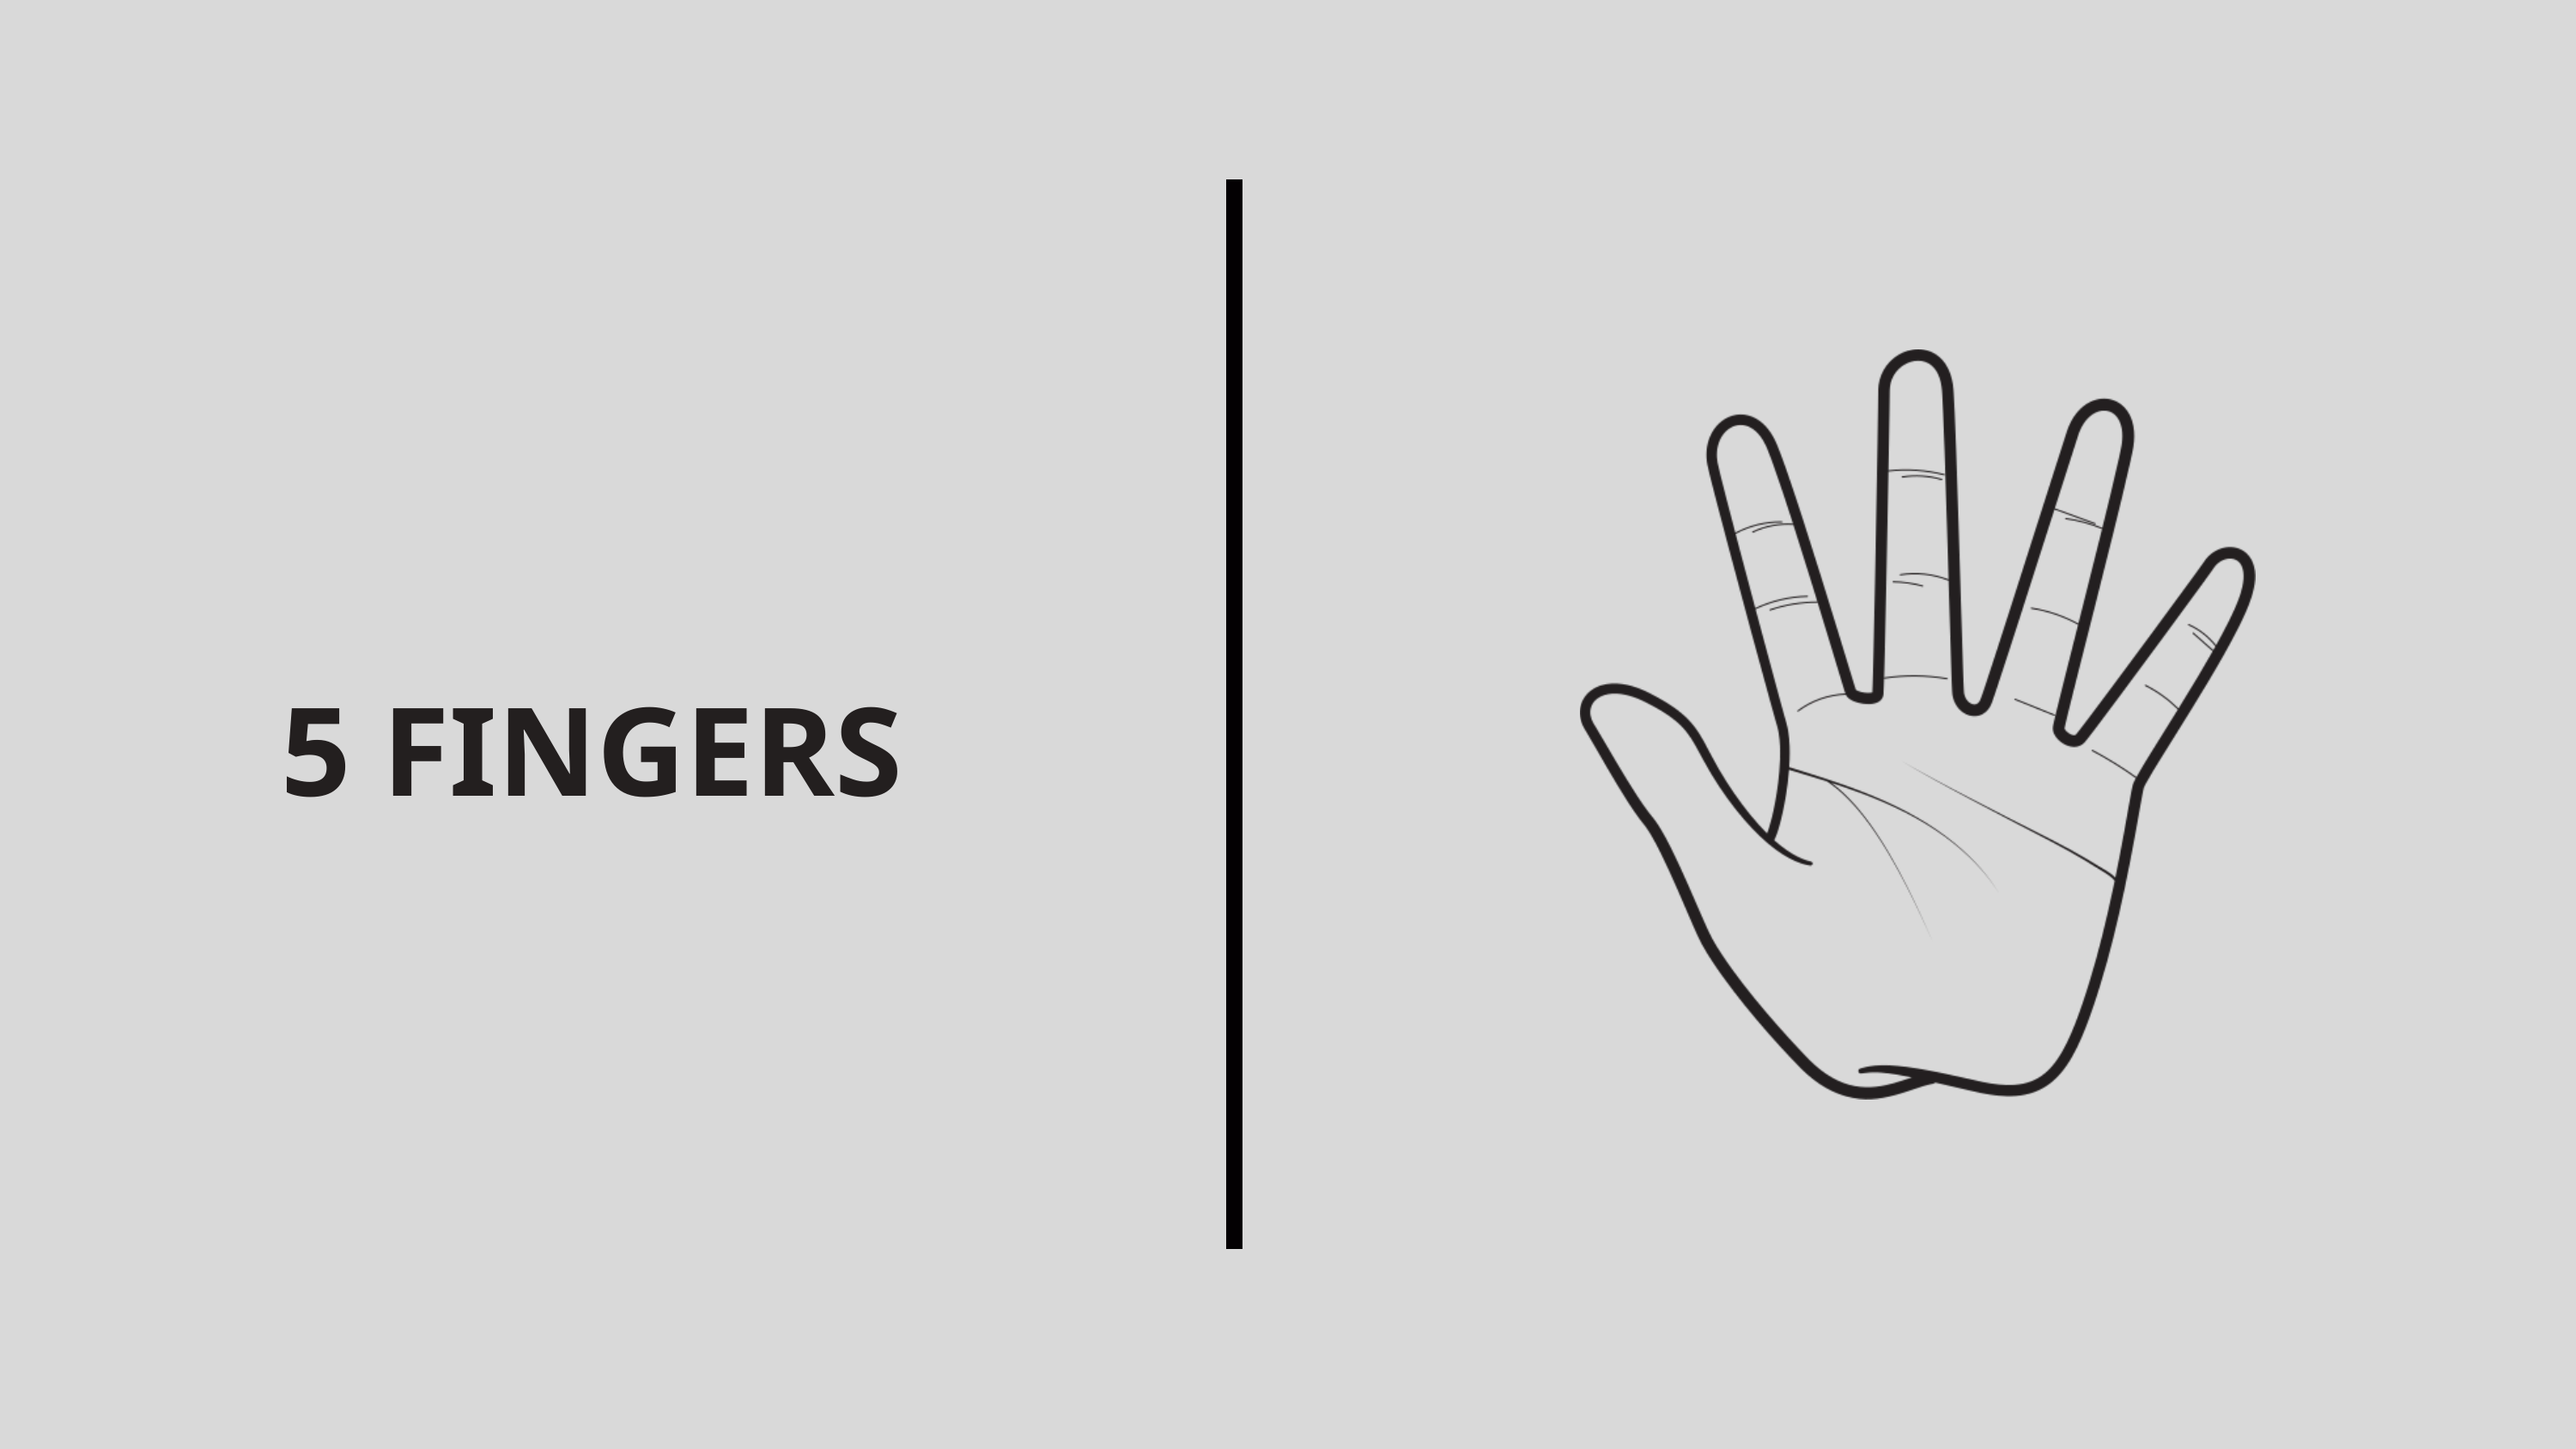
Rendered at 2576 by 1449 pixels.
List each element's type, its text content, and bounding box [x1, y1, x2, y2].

text_box 5 FINGERS [0, 658, 1183, 822]
text_box [1580, 349, 2256, 1100]
